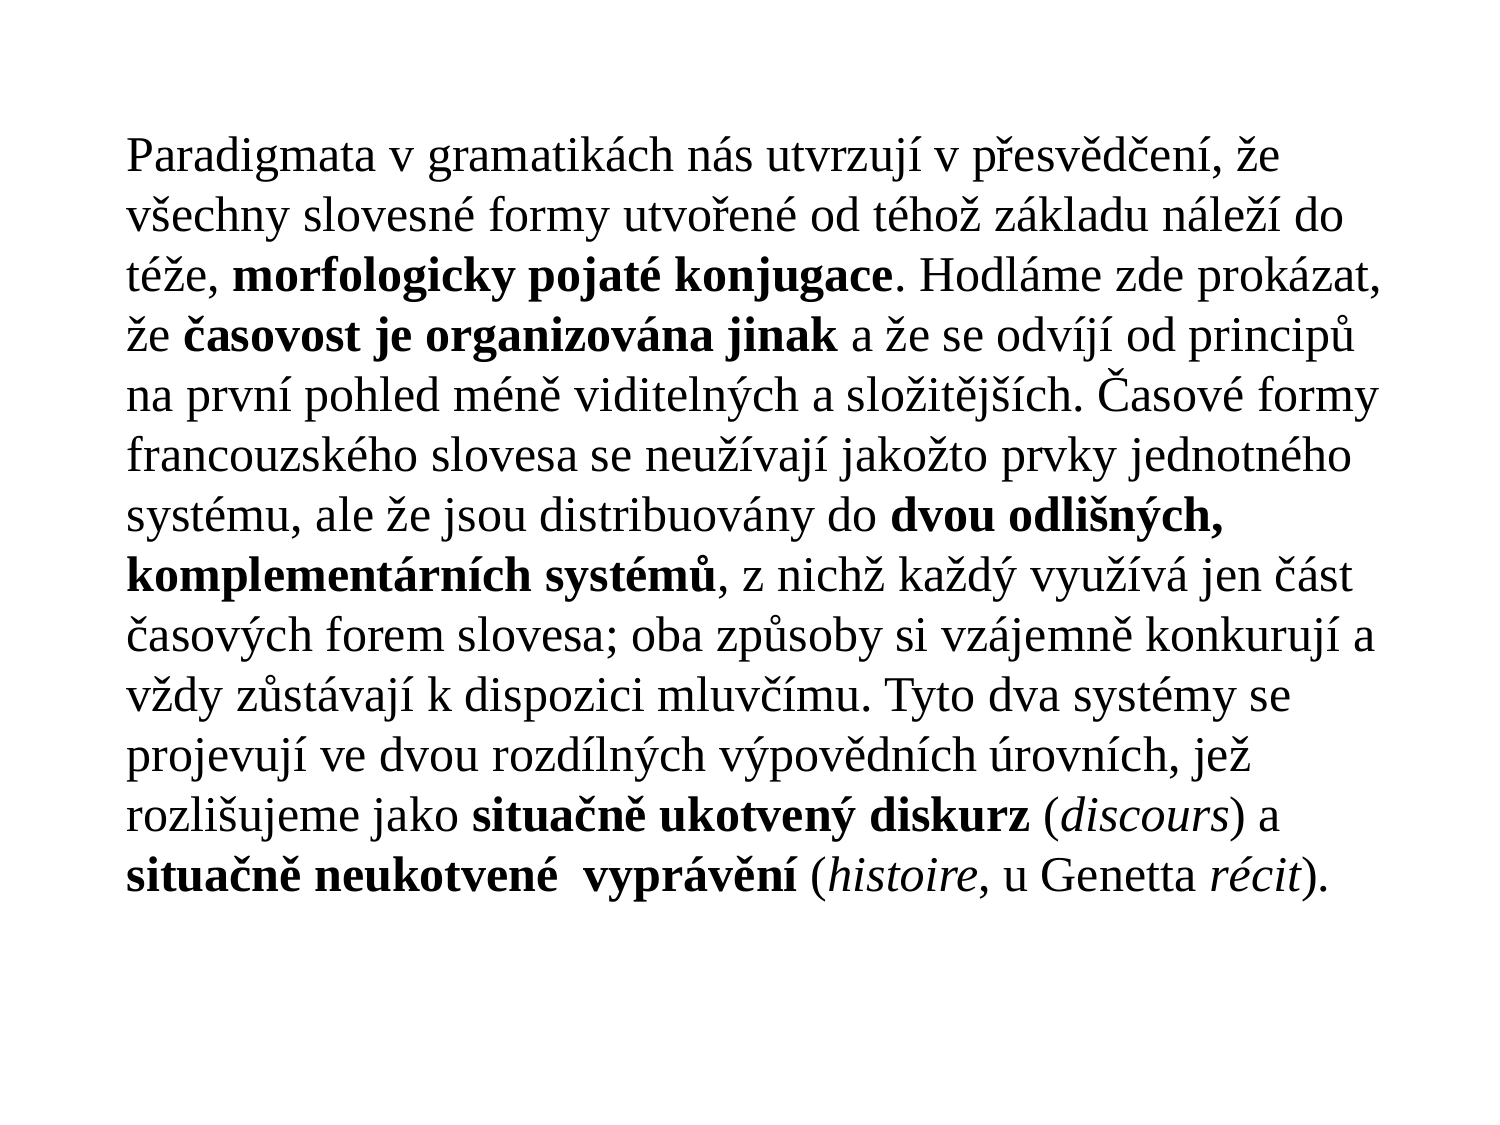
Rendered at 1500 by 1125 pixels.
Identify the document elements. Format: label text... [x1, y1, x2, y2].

text_box Paradigmata v gramatikách nás utvrzují v přesvědčení, že všechny slovesné formy utvořené od téhož základu náleží do téže, morfologicky pojaté konjugace. Hodláme zde prokázat, že časovost je organizována jinak a že se odvíjí od principů na první pohled méně viditelných a složitějších. Časové formy francouzského slovesa se neužívají jakožto prvky jednotného systému, ale že jsou distribuovány do dvou odlišných, komplementárních systémů, z nichž každý využívá jen část časových forem slovesa; oba způsoby si vzájemně konkurují a vždy zůstávají k dispozici mluvčímu. Tyto dva systémy se projevují ve dvou rozdílných výpovědních úrovních, jež rozlišujeme jako situačně ukotvený diskurz (discours) a situačně neukotvené vyprávění (histoire, u Genetta récit). [112, 113, 1424, 909]
